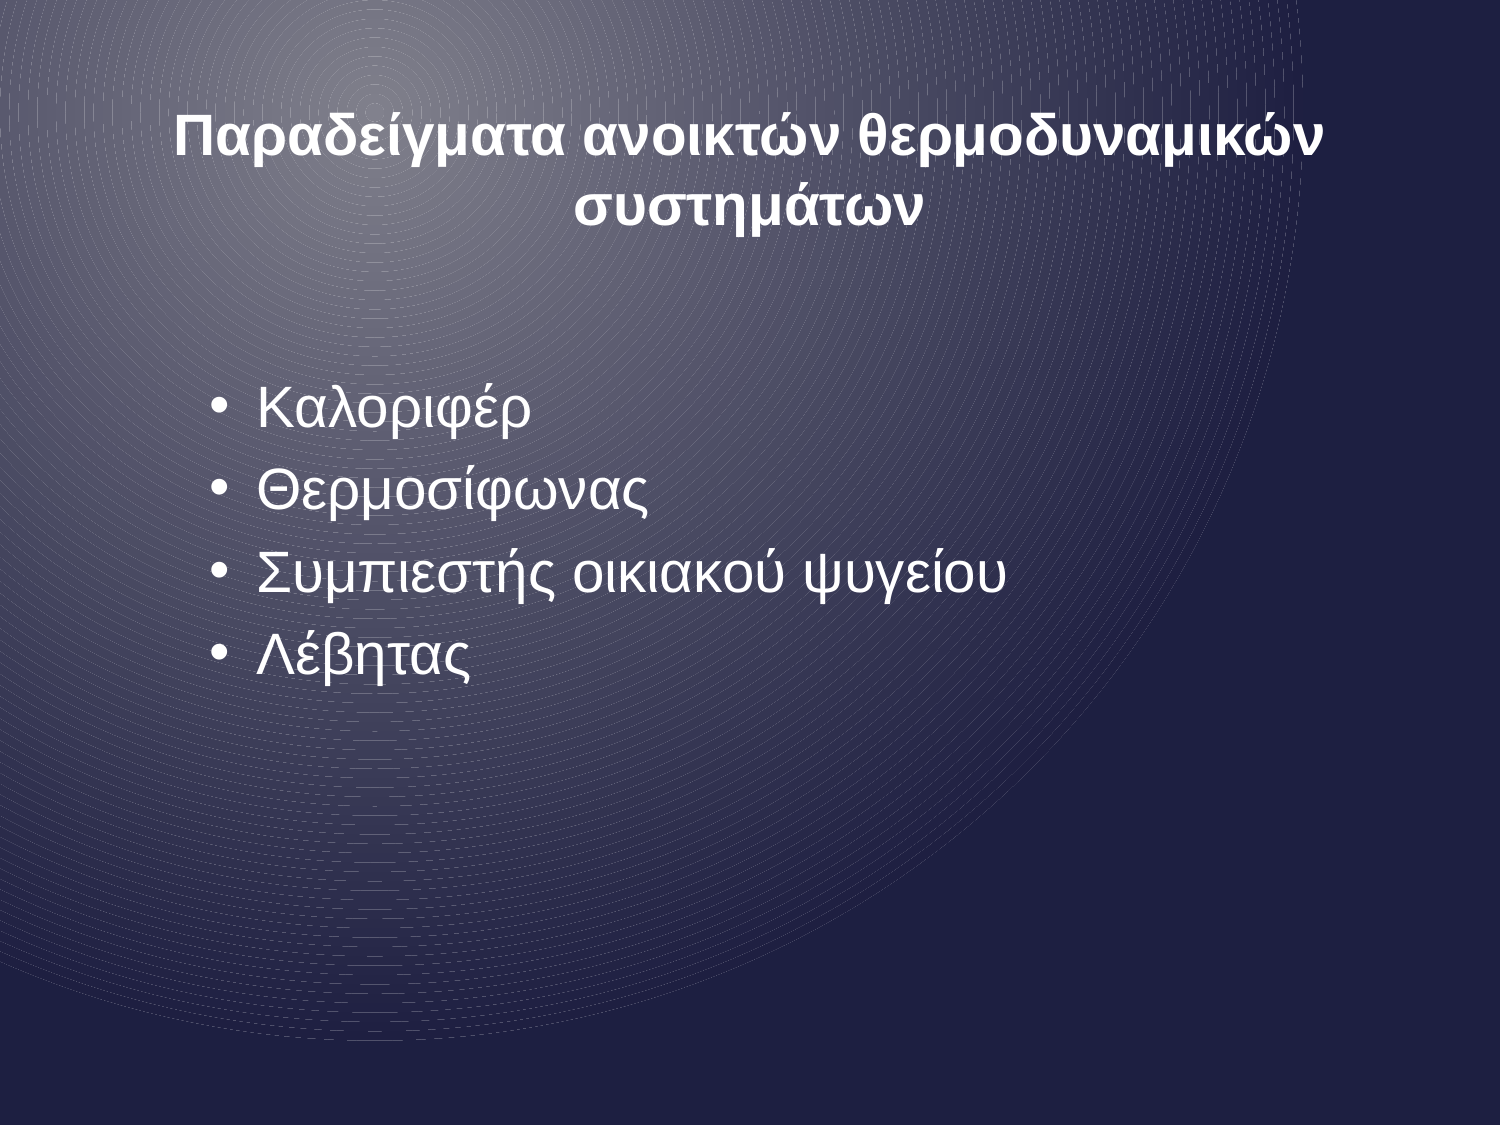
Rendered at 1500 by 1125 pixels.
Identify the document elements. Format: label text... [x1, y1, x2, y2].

text_box Καλοριφέρ Θερμοσίφωνας Συμπιεστής οικιακού ψυγείου Λέβητας [194, 361, 1317, 694]
title Παραδείγματα ανοικτών θερμοδυναμικών συστημάτων [118, 90, 1382, 221]
